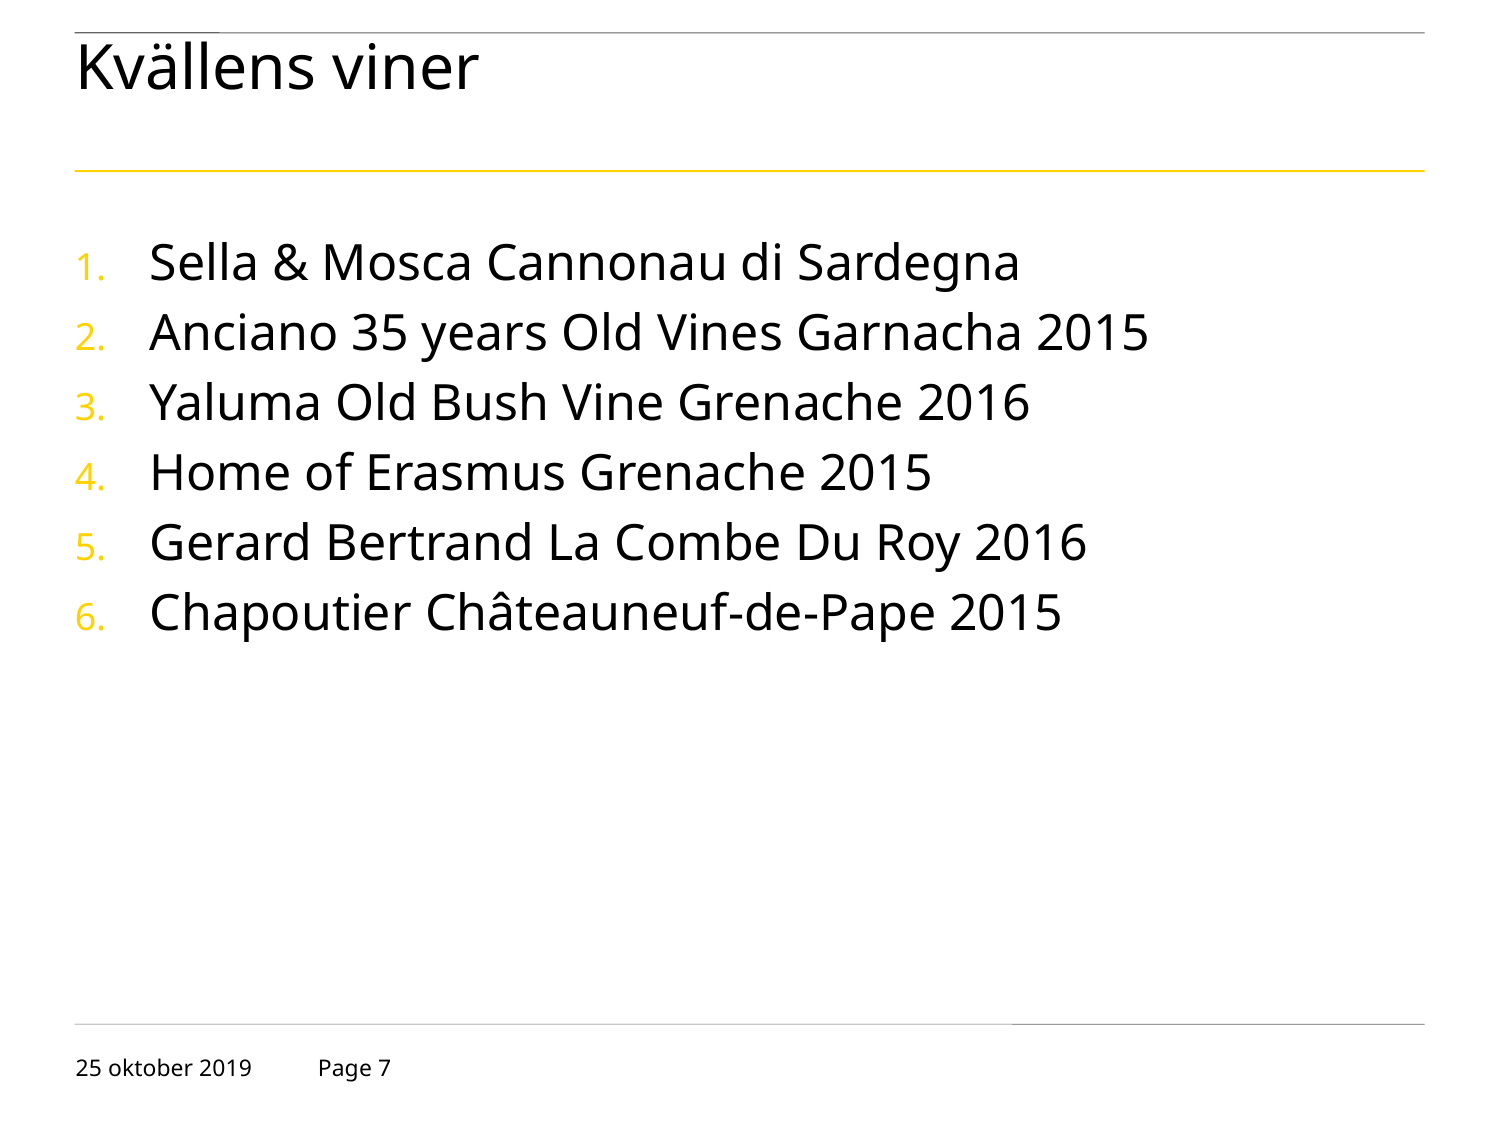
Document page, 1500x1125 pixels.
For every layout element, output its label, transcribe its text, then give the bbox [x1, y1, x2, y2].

slide_number Page 7 [317, 1053, 427, 1080]
slide_number 25 oktober 2019 [75, 1053, 287, 1080]
title Kvällens viner [75, 32, 1426, 175]
list Sella & Mosca Cannonau di Sardegna Anciano 35 years Old Vines Garnacha 2015 Yaluma Old Bush Vine Grenache 2016 Home of Erasmus Grenache 2015 Gerard Bertrand La Combe Du Roy 2016 Chapoutier Châteauneuf-de-Pape 2015 [74, 230, 1426, 973]
